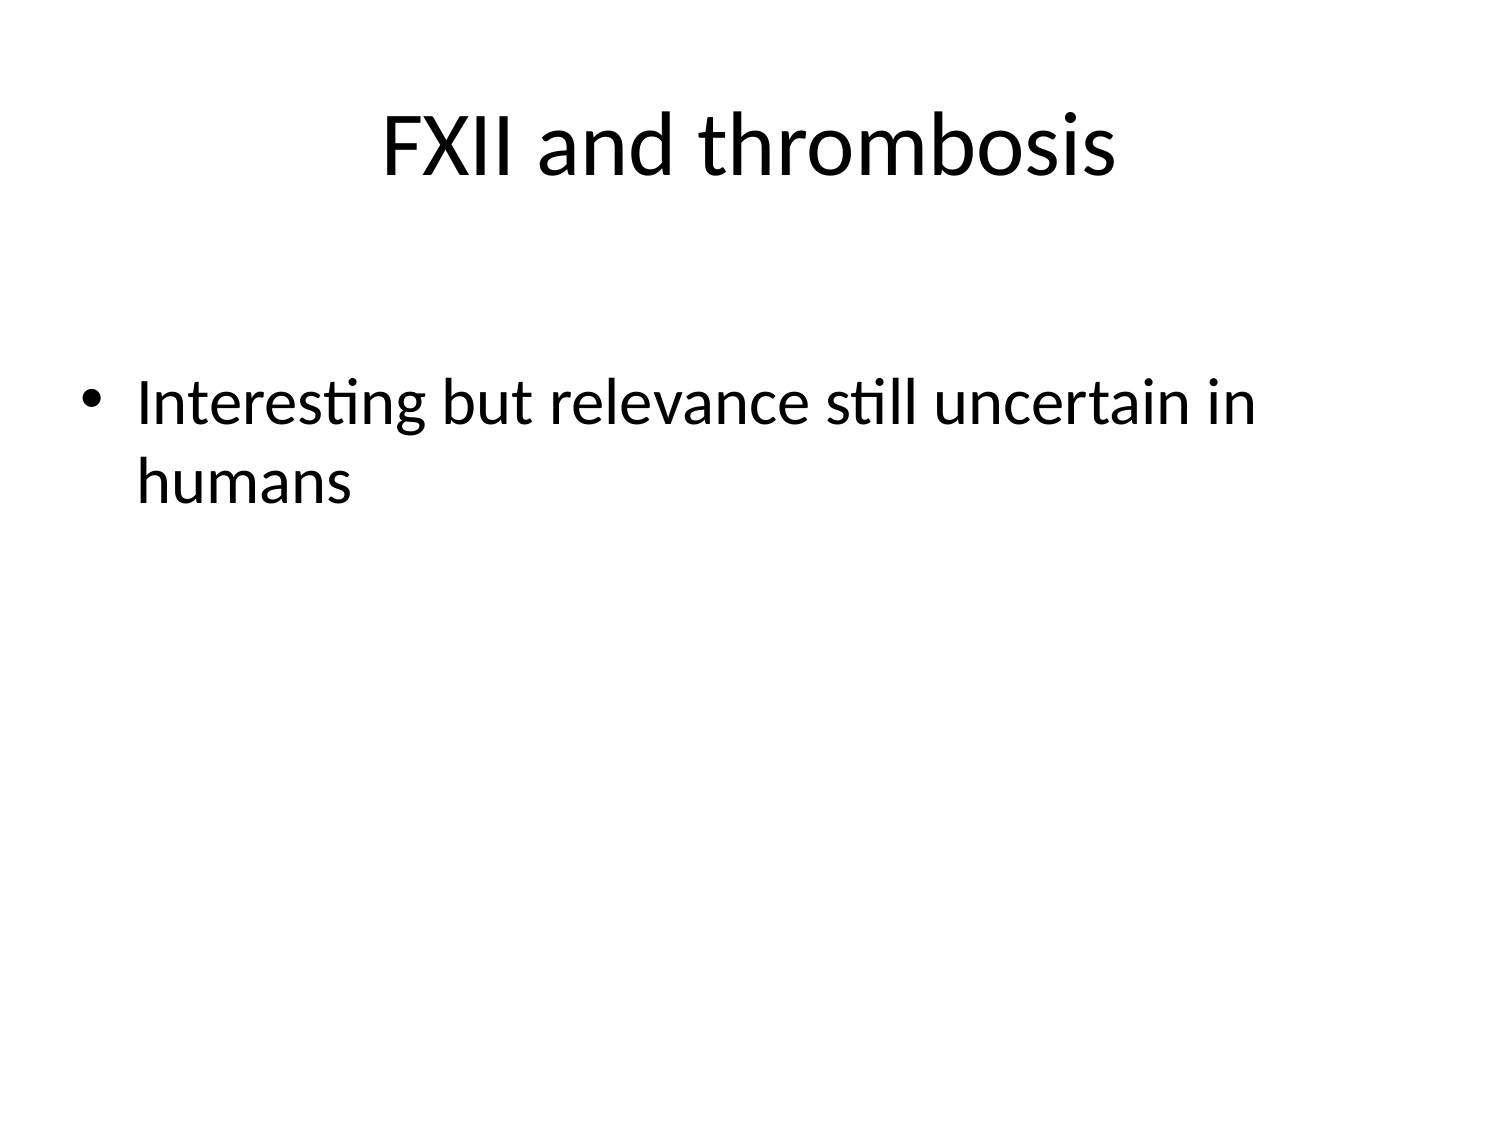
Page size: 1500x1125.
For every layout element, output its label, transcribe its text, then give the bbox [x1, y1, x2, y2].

title FXII and thrombosis [75, 45, 1425, 233]
list Interesting but relevance still uncertain in humans [64, 349, 1415, 835]
